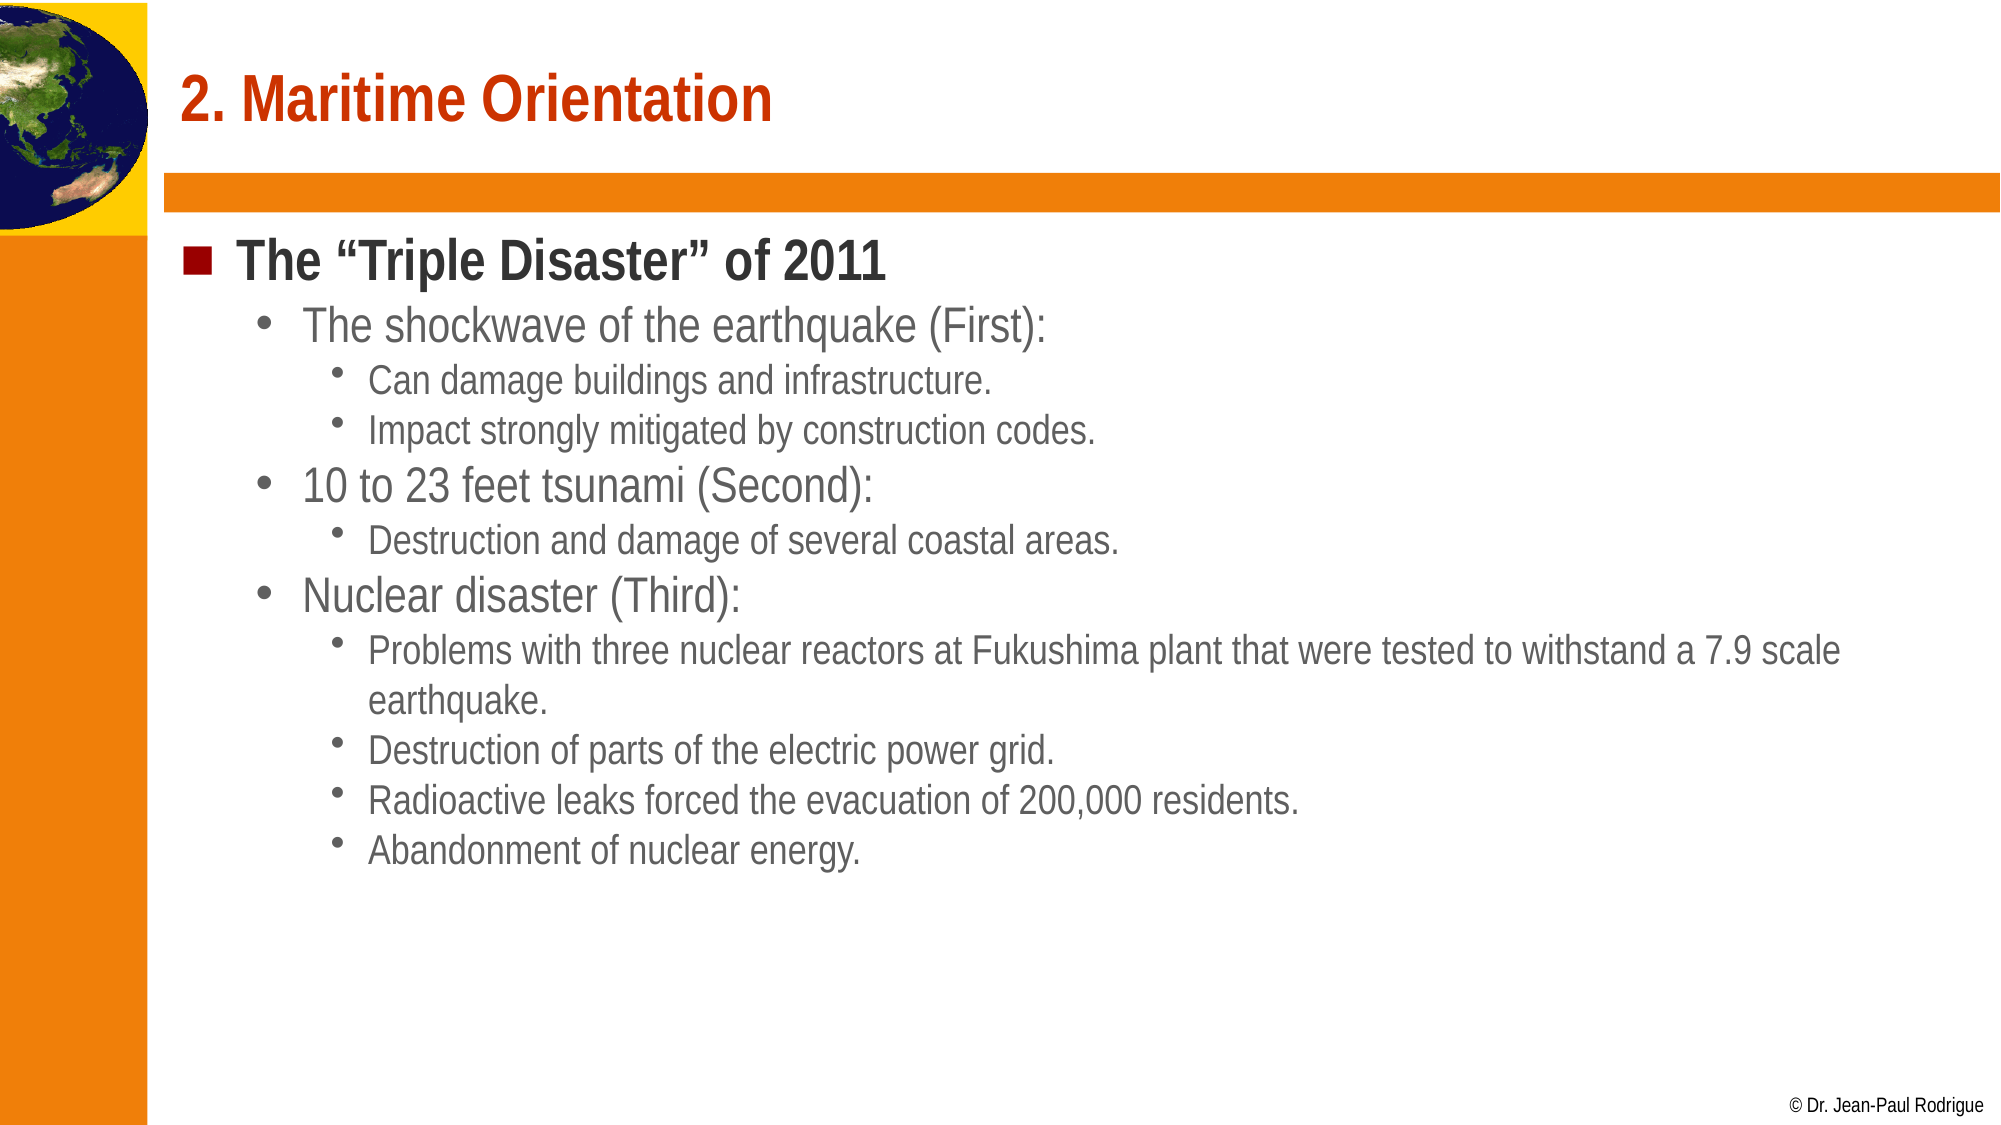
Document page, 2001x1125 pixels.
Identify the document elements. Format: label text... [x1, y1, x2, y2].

list The “Triple Disaster” of 2011 The shockwave of the earthquake (First): Can damage buildings and infrastructure. Impact strongly mitigated by construction codes. 10 to 23 feet tsunami (Second): Destruction and damage of several coastal areas. Nuclear disaster (Third): Problems with three nuclear reactors at Fukushima plant that were tested to withstand a 7.9 scale earthquake. Destruction of parts of the electric power grid. Radioactive leaks forced the evacuation of 200,000 residents. Abandonment of nuclear energy. [165, 214, 1966, 1084]
picture [0, 3, 149, 231]
title 2. Maritime Orientation [165, 16, 1966, 173]
